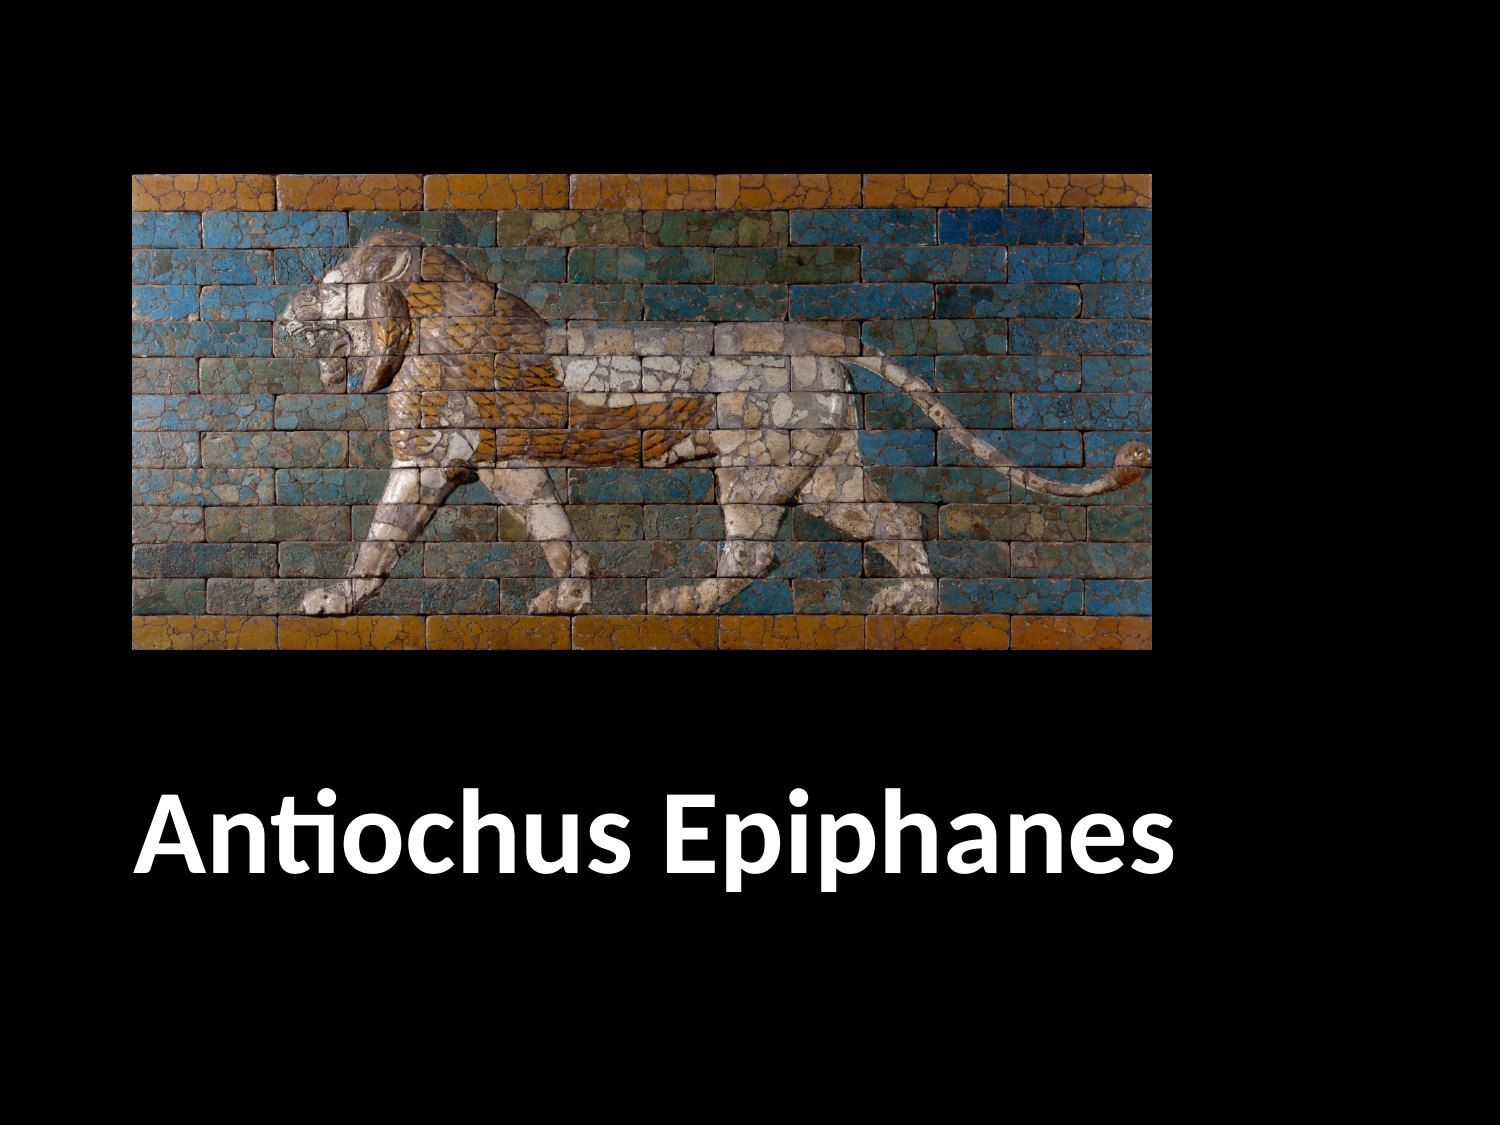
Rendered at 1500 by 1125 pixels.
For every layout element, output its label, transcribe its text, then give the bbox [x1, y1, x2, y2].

picture [131, 174, 1152, 651]
text_box Antiochus Epiphanes [118, 773, 1394, 1069]
